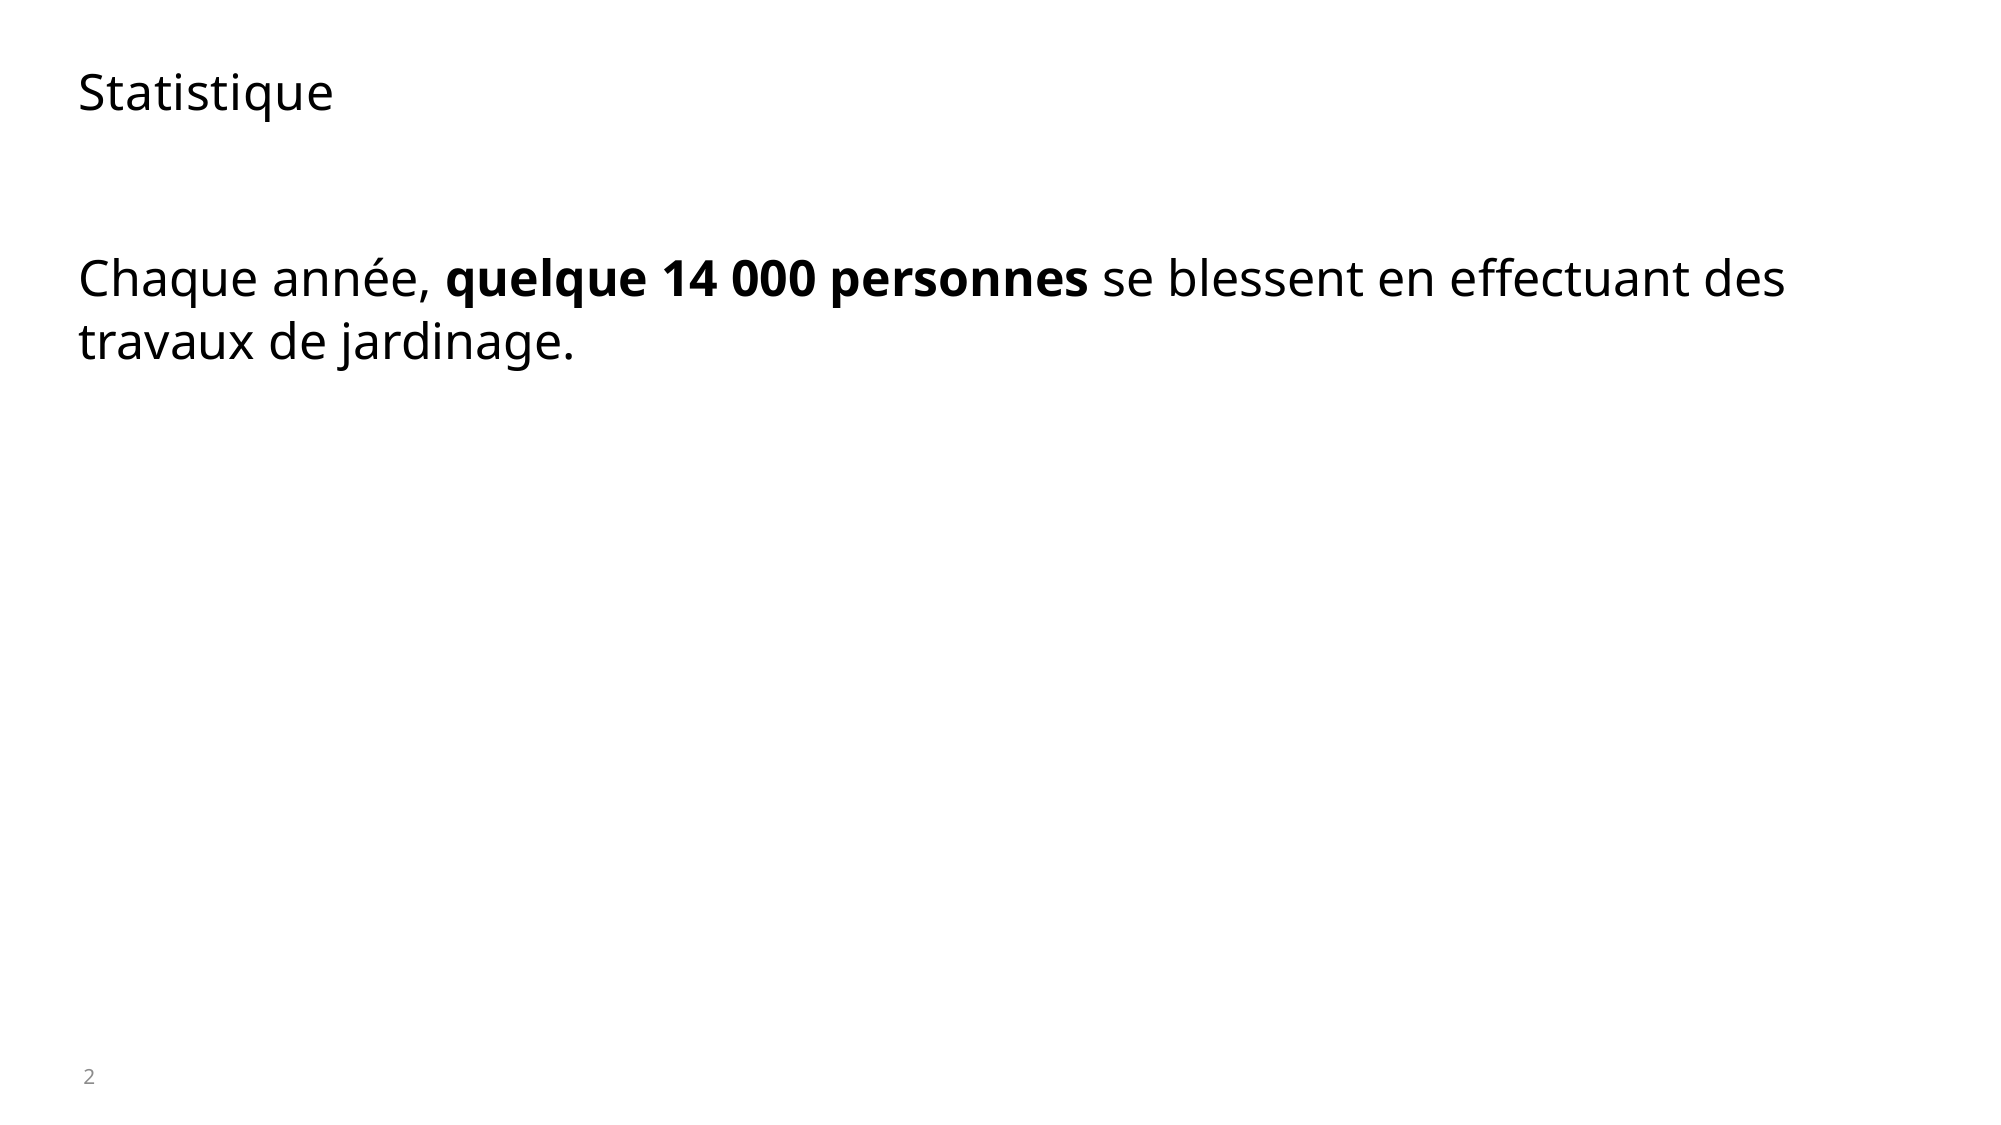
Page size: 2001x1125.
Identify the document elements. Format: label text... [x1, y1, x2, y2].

title Statistique [78, 59, 1922, 112]
slide_number 2 [83, 1063, 218, 1090]
list Chaque année, quelque 14 000 personnes se blessent en effectuant des travaux de jardinage. [78, 243, 1922, 338]
